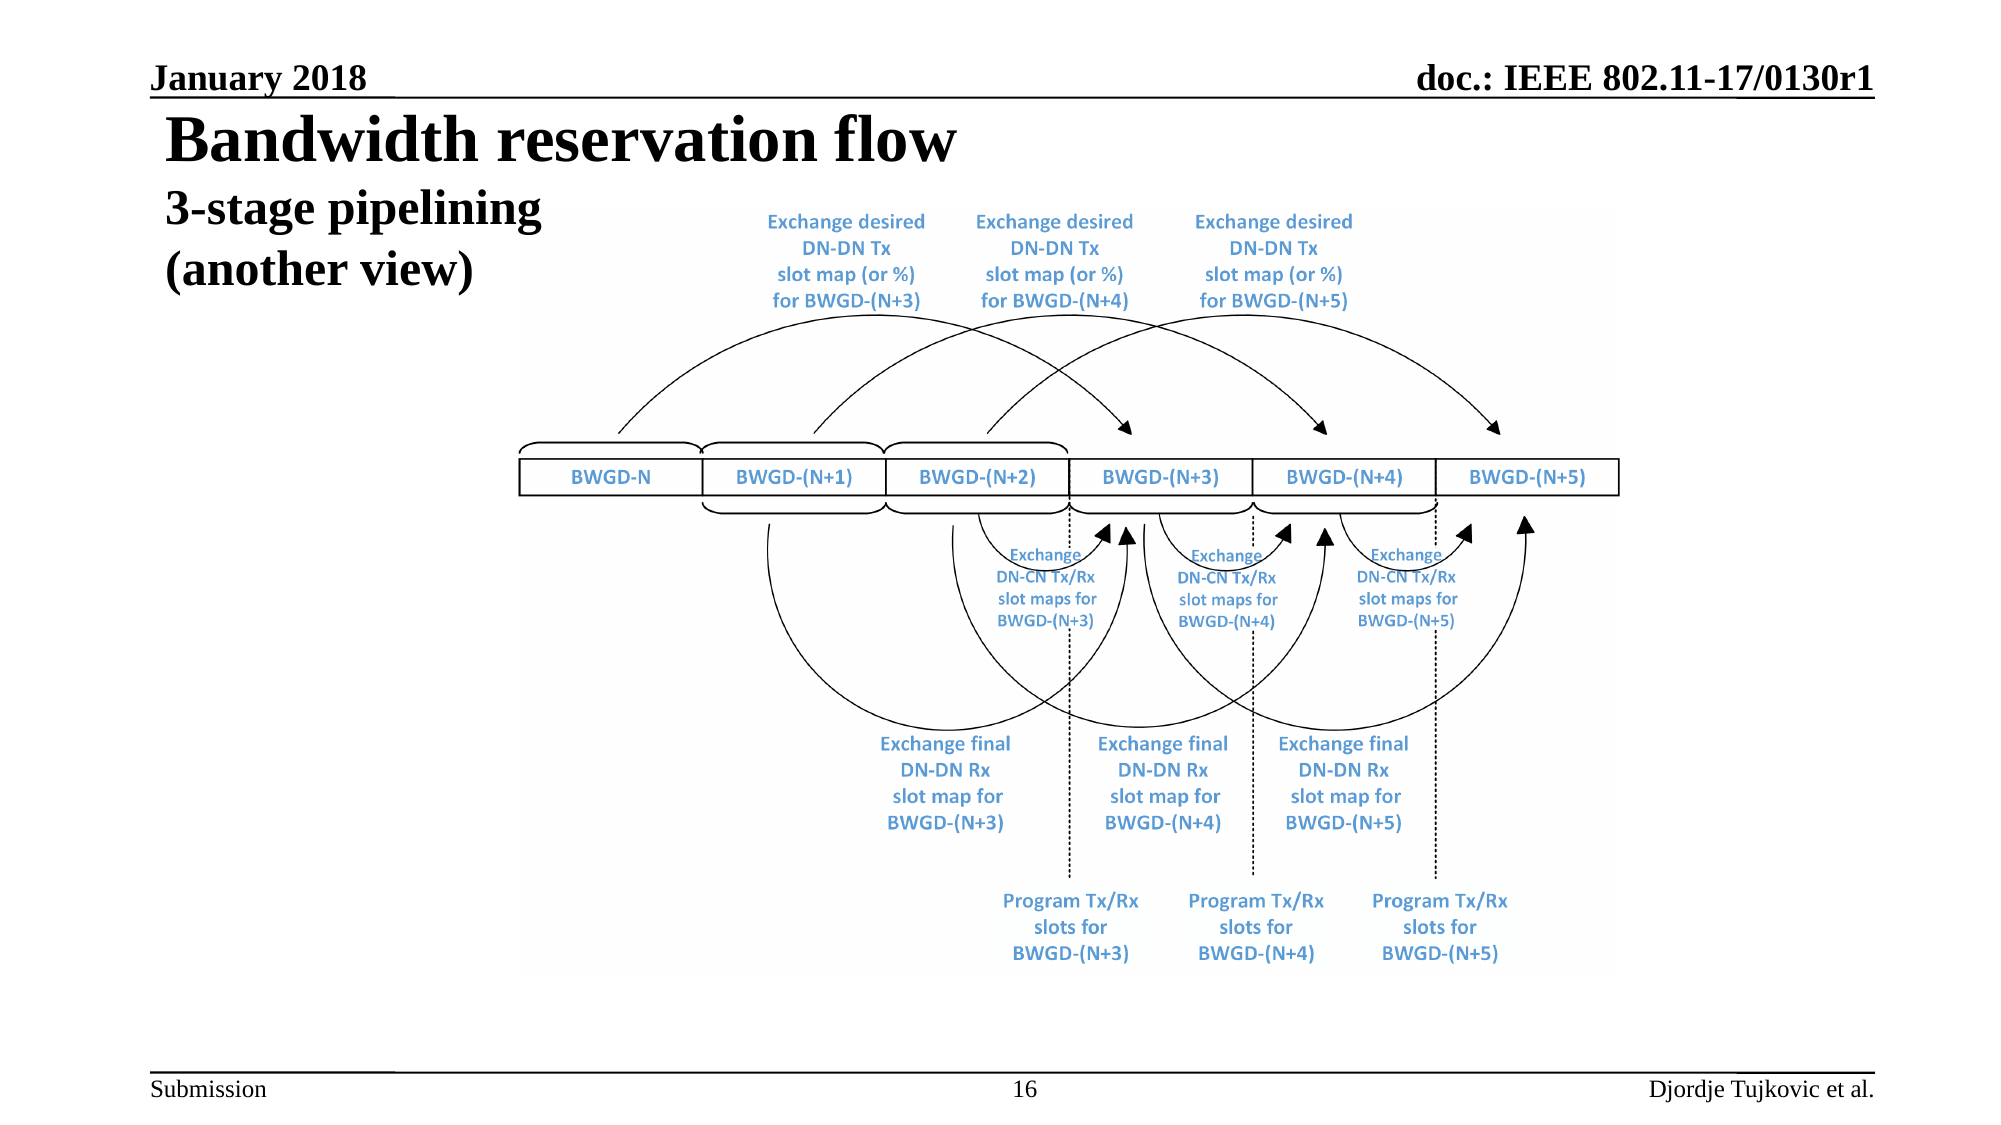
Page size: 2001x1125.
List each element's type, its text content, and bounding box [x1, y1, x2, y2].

slide_number 16 [936, 1072, 1113, 1111]
footer Djordje Tujkovic et al. [1169, 1072, 1876, 1111]
title Bandwidth reservation flow 3-stage pipelining (another view) [149, 97, 977, 293]
picture [518, 202, 1620, 977]
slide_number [149, 59, 750, 97]
